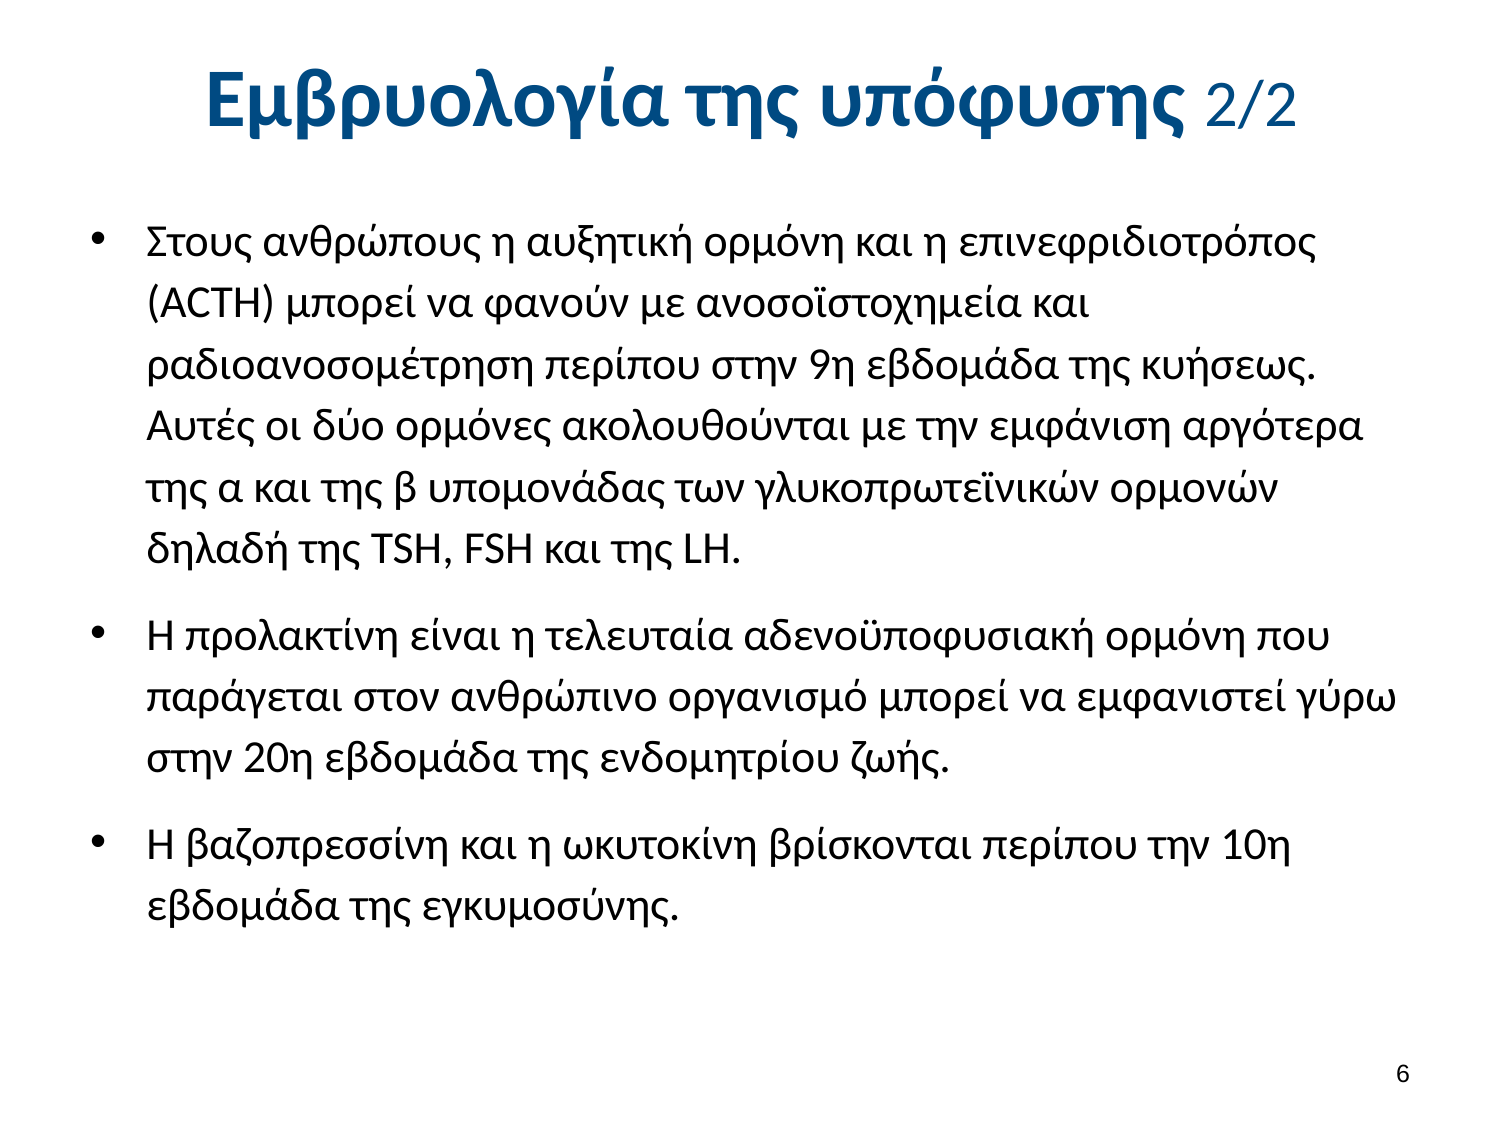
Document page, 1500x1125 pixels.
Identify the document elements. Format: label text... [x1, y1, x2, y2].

slide_number 5 [1074, 1042, 1425, 1103]
list Στους ανθρώπους η αυξητική ορμόνη και η επινεφριδιοτρόπος (ACTH) μπορεί να φανούν με ανοσοϊστοχημεία και ραδιοανοσομέτρηση περίπου στην 9η εβδομάδα της κυήσεως. Αυτές οι δύο ορμόνες ακολουθούνται με την εμφάνιση αργότερα της α και της β υπομονάδας των γλυκοπρωτεϊνικών ορμονών δηλαδή της TSH, FSH και της LH. Η προλακτίνη είναι η τελευταία αδενοϋποφυσιακή ορμόνη που παράγεται στον ανθρώπινο οργανισμό μπορεί να εμφανιστεί γύρω στην 20η εβδομάδα της ενδομητρίου ζωής. Η βαζοπρεσσίνη και η ωκυτοκίνη βρίσκονται περίπου την 10η εβδομάδα της εγκυμοσύνης. [75, 196, 1425, 1024]
title Εμβρυολογία της υπόφυσης 2/2 [76, 19, 1427, 169]
